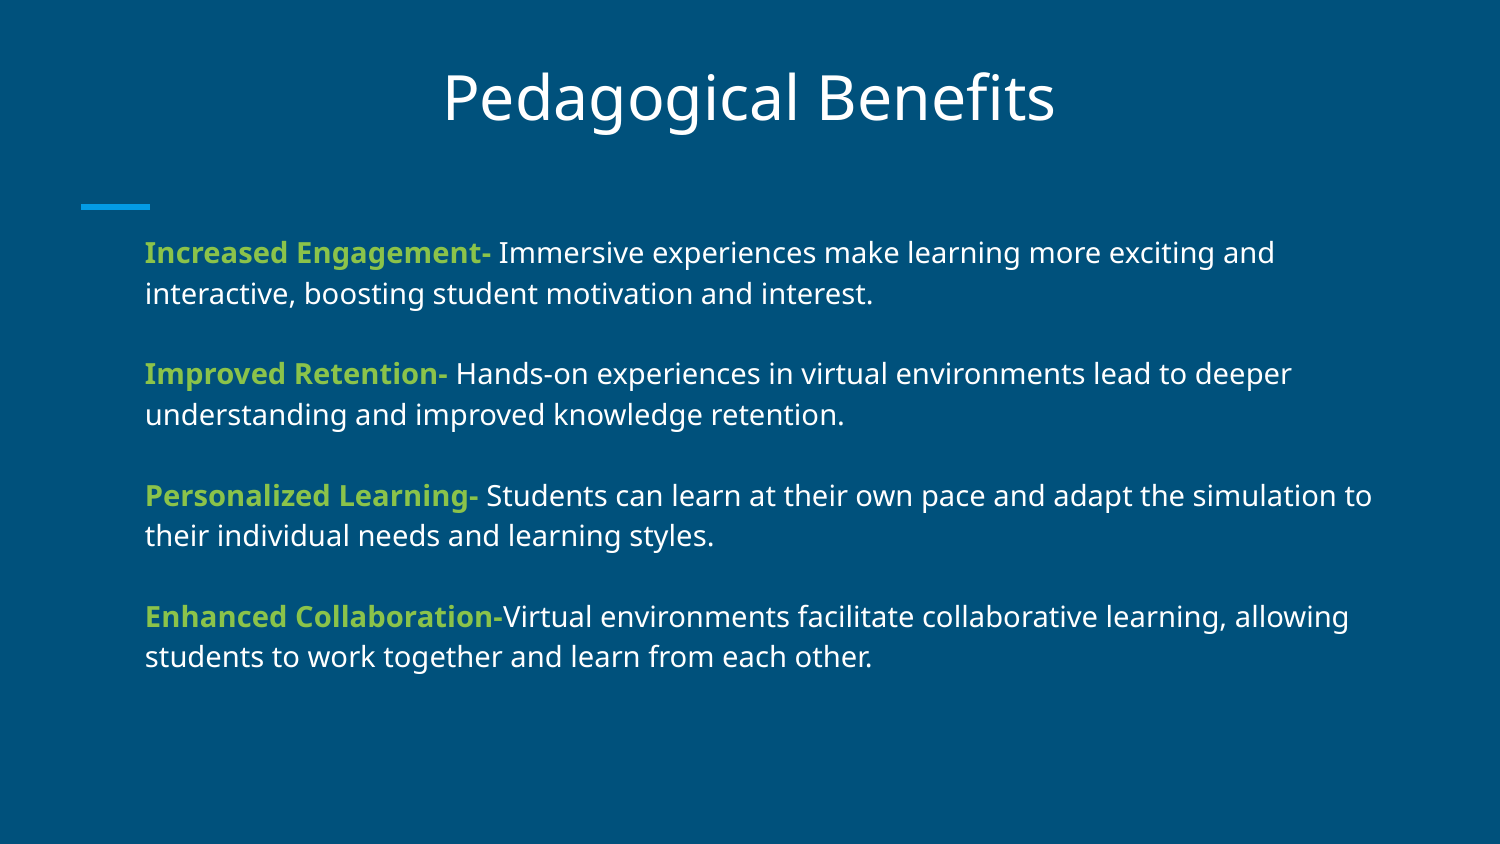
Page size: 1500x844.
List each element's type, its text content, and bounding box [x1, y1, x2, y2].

title Pedagogical Benefits [63, 34, 1437, 148]
list Increased Engagement- Immersive experiences make learning more exciting and interactive, boosting student motivation and interest. Improved Retention- Hands-on experiences in virtual environments lead to deeper understanding and improved knowledge retention. Personalized Learning- Students can learn at their own pace and adapt the simulation to their individual needs and learning styles. Enhanced Collaboration-Virtual environments facilitate collaborative learning, allowing students to work together and learn from each other. [129, 214, 1400, 732]
